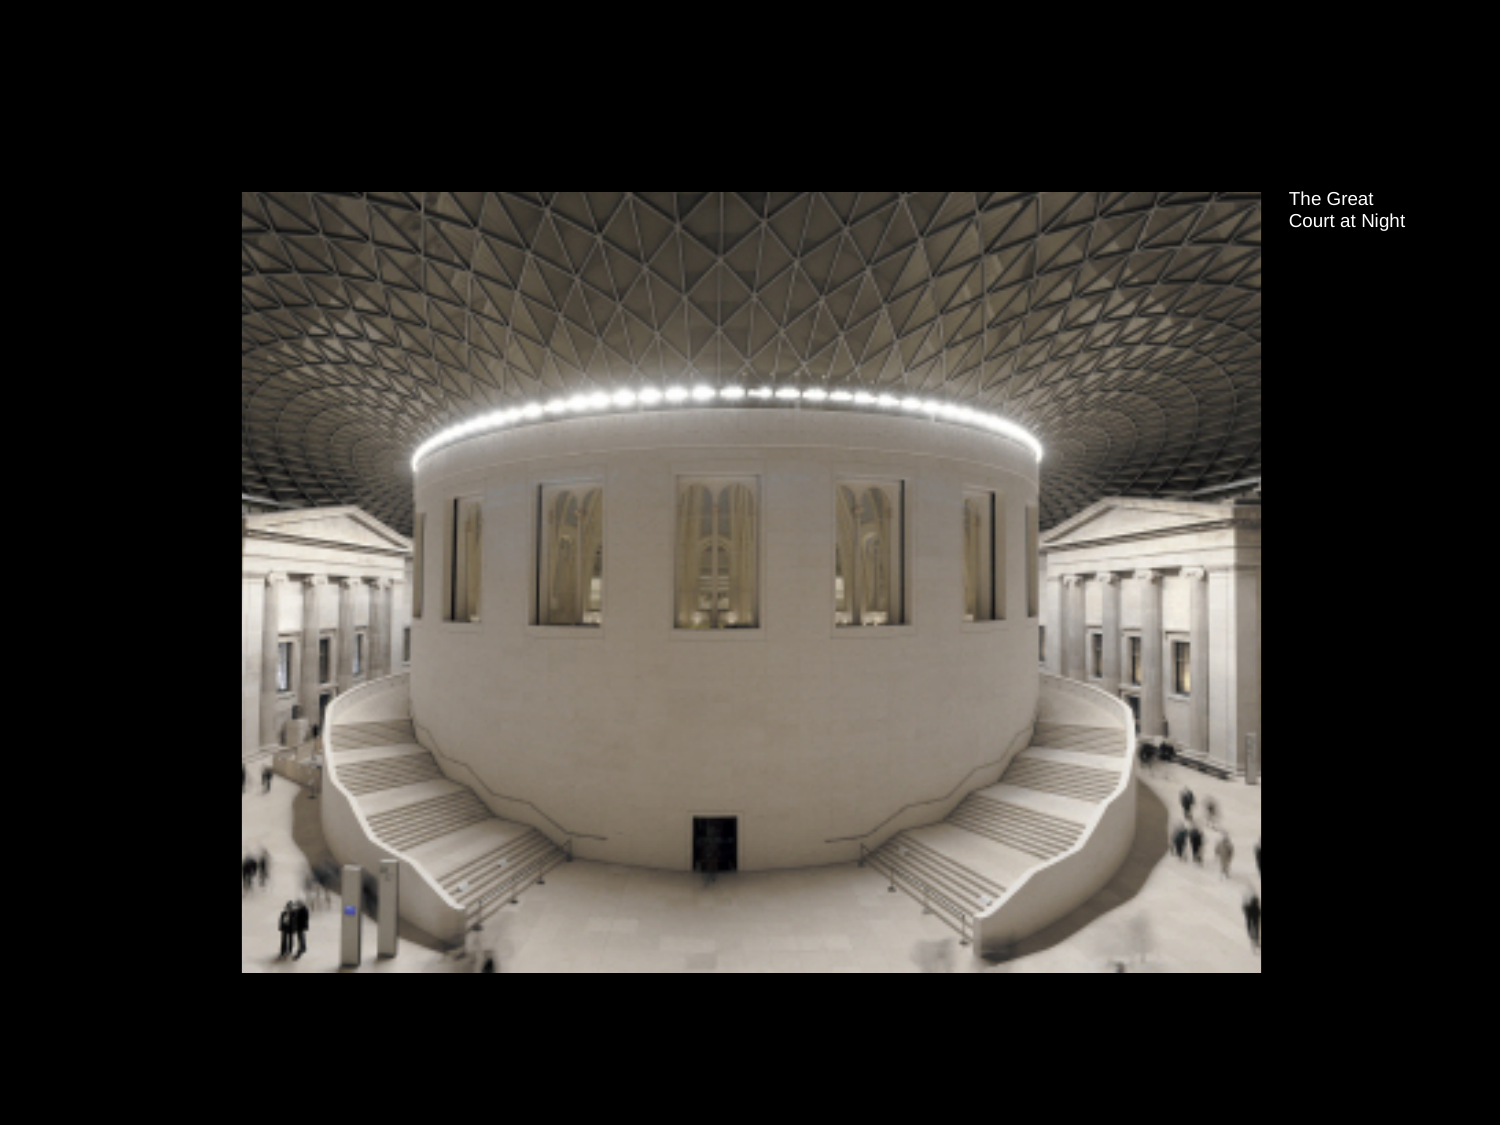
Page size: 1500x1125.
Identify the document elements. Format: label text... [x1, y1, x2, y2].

list The Great Court at Night [1288, 186, 1425, 430]
picture [241, 192, 1262, 974]
